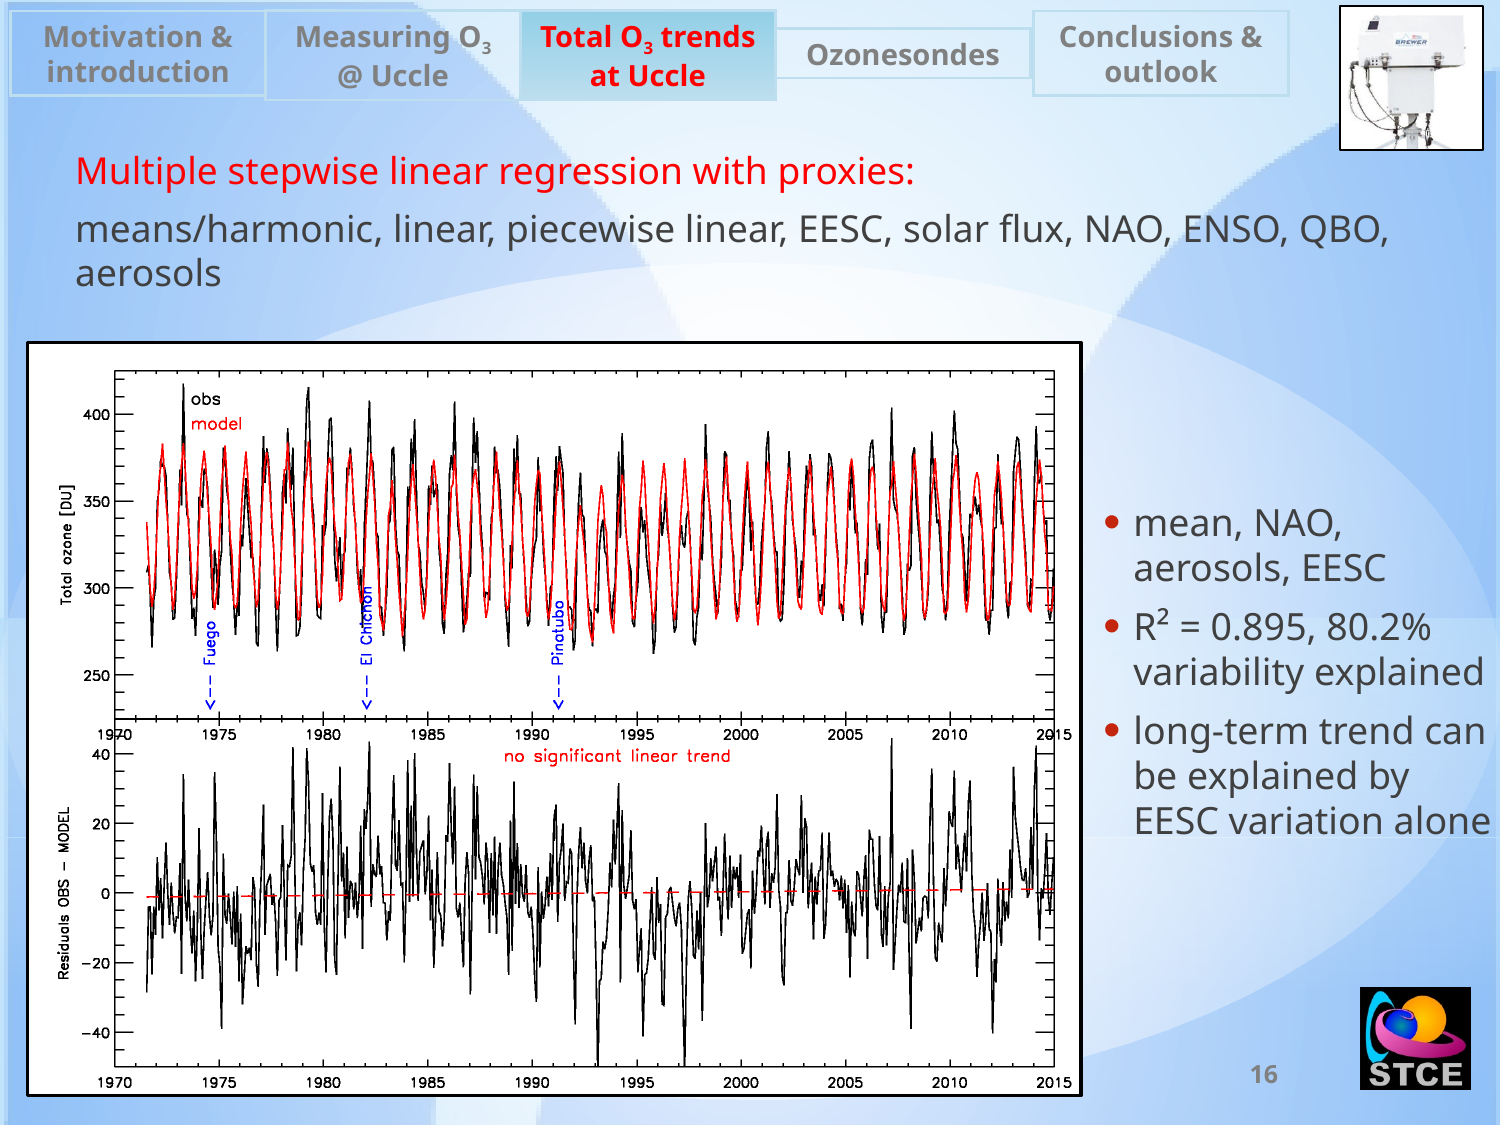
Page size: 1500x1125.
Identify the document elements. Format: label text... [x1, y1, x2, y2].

text_box Motivation & introduction [10, 10, 265, 96]
text_box Measuring O3 @ Uccle [265, 10, 520, 100]
text_box mean, NAO, aerosols, EESC R² = 0.895, 80.2% variability explained long-term trend can be explained by EESC variation alone [1085, 491, 1500, 953]
text_box Conclusions & outlook [1033, 11, 1289, 96]
slide_number 16 [1151, 1045, 1376, 1106]
picture [29, 343, 1080, 1095]
picture [1340, 6, 1483, 150]
picture [1360, 987, 1471, 1090]
text_box Total O3 trends at Uccle [520, 10, 776, 100]
list Multiple stepwise linear regression with proxies: means/harmonic, linear, piecewise linear, EESC, solar flux, NAO, ENSO, QBO, aerosols [53, 78, 1471, 303]
text_box Ozonesondes [776, 28, 1031, 79]
